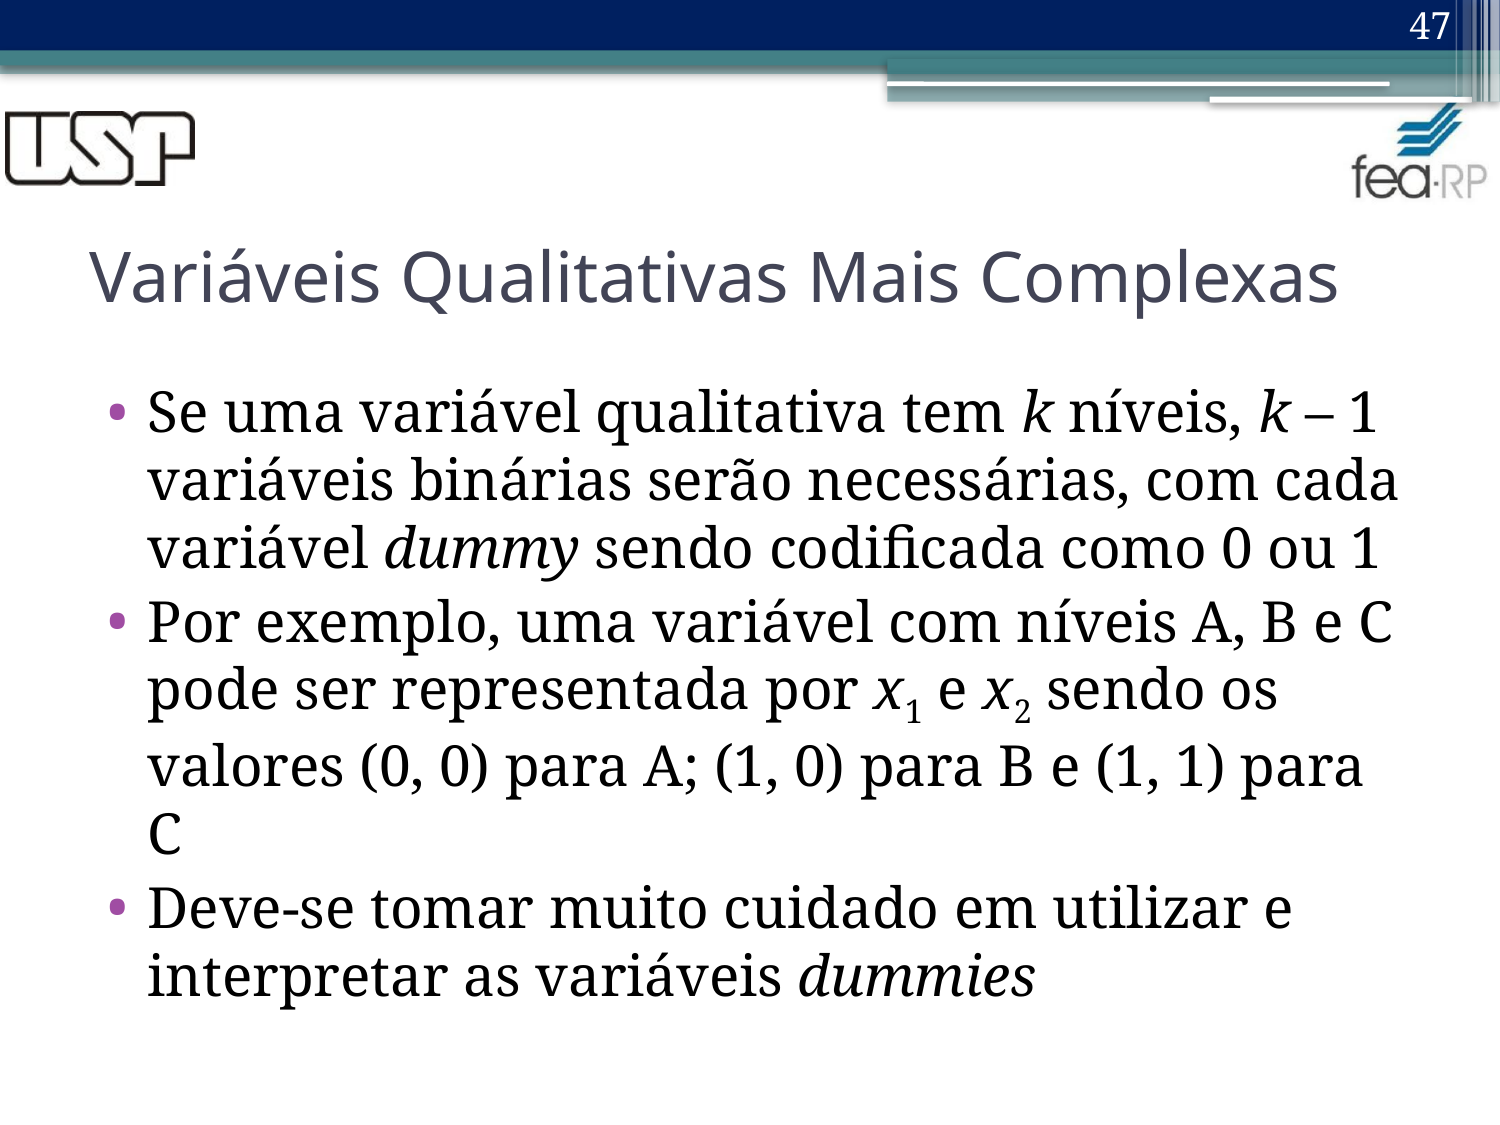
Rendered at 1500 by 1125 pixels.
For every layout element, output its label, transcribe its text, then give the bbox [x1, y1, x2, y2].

list Se uma variável qualitativa tem k níveis, k – 1 variáveis ​​binárias serão necessárias, com cada variável dummy sendo codificada como 0 ou 1 Por exemplo, uma variável com níveis A, B e C pode ser representada por x1 e x2 sendo os valores (0, 0) para A; (1, 0) para B e (1, 1) para C Deve-se tomar muito cuidado em utilizar e interpretar as variáveis dummies [75, 368, 1425, 1079]
picture [1343, 102, 1500, 227]
slide_number 47 [1341, 0, 1466, 61]
title Variáveis Qualitativas Mais Complexas [75, 187, 1425, 363]
picture [5, 111, 195, 186]
